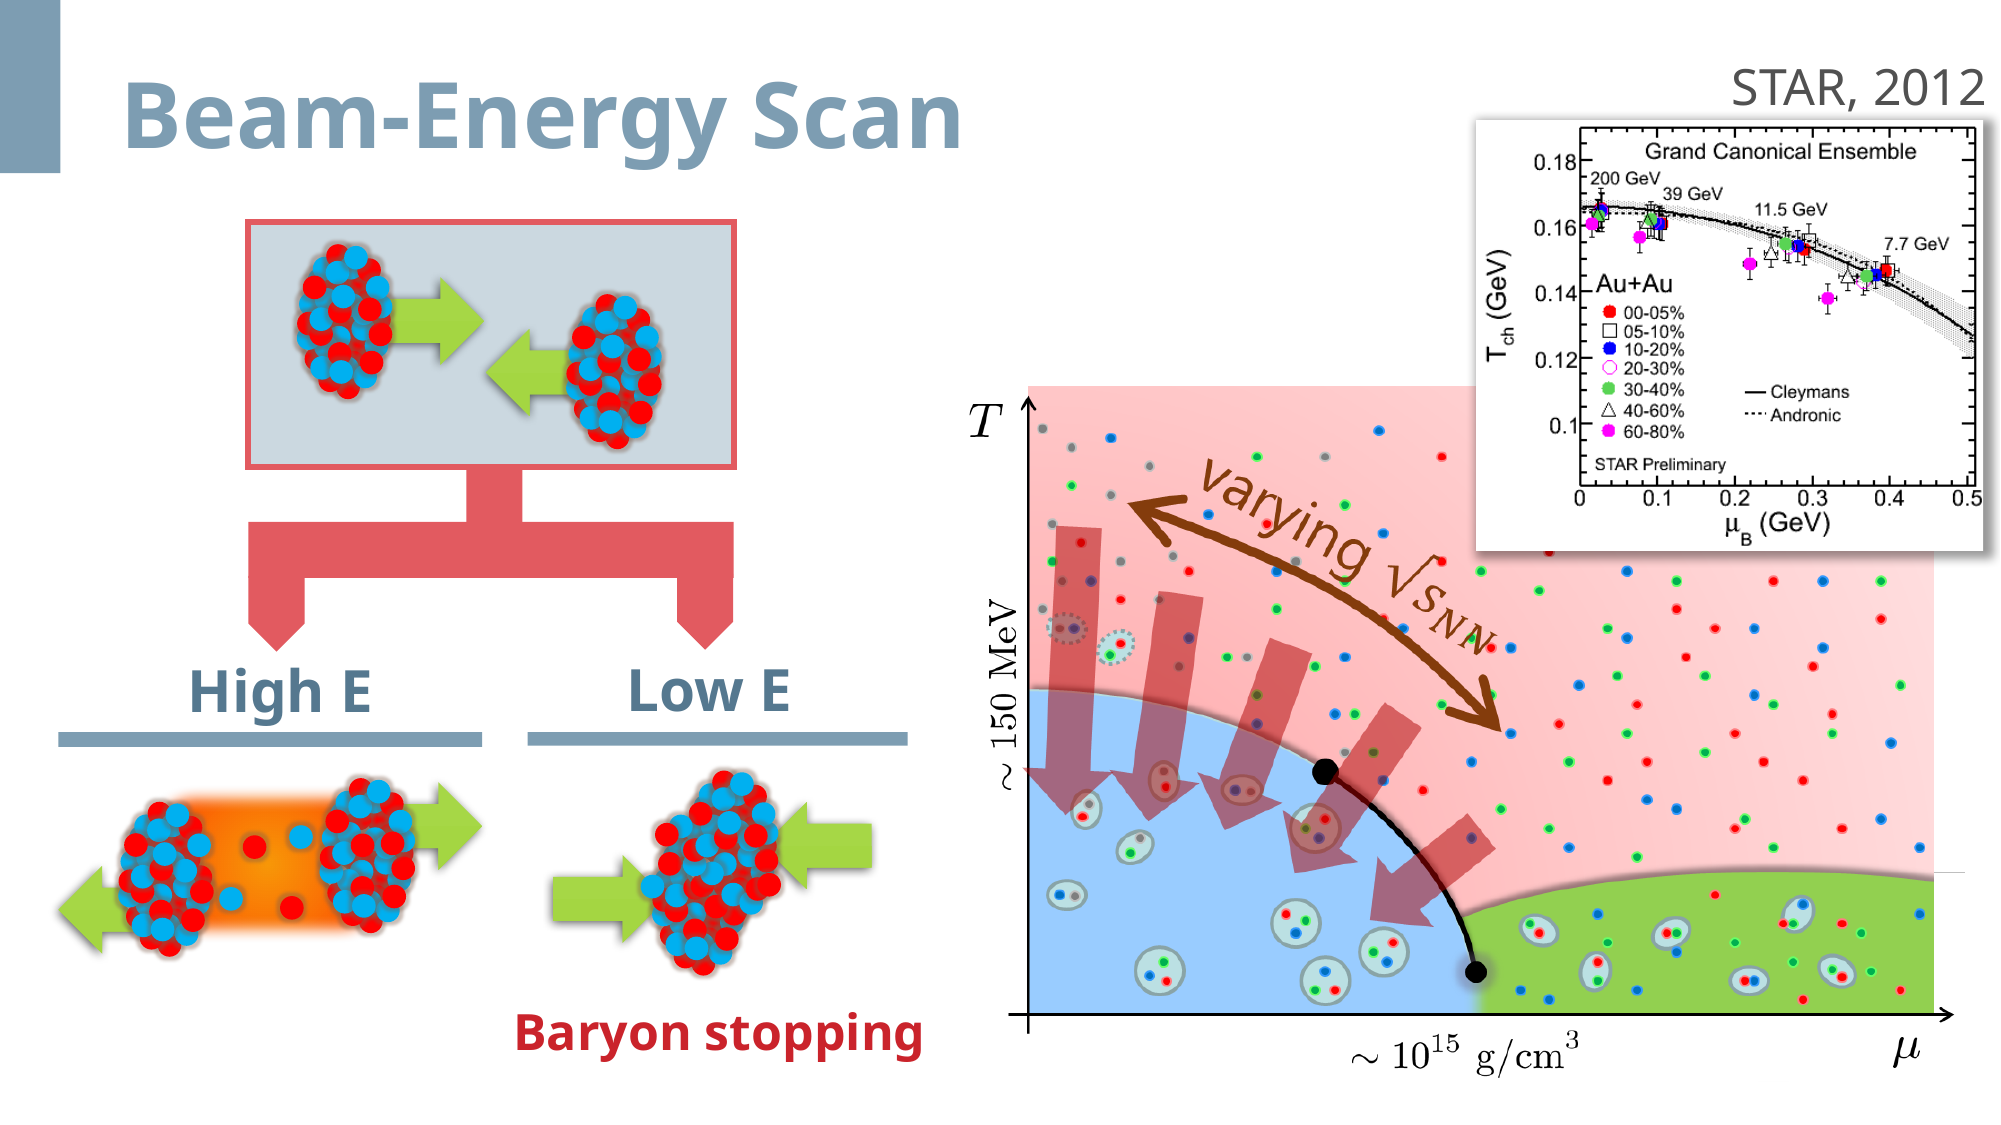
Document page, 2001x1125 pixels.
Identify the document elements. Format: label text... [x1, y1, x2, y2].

text_box [598, 410, 623, 434]
text_box [319, 871, 344, 884]
text_box [147, 801, 165, 816]
text_box [652, 915, 666, 927]
text_box [388, 809, 413, 832]
text_box [356, 377, 377, 389]
text_box [582, 307, 591, 321]
text_box [368, 323, 393, 347]
text_box [130, 890, 155, 904]
text_box [124, 833, 148, 857]
text_box [341, 918, 361, 926]
text_box [675, 962, 693, 969]
text_box [397, 277, 485, 365]
text_box [595, 294, 612, 308]
text_box [369, 827, 382, 832]
text_box [714, 834, 738, 850]
text_box [332, 841, 353, 865]
text_box [380, 831, 405, 856]
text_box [969, 48, 2000, 1083]
text_box [344, 245, 368, 270]
text_box [378, 864, 387, 875]
text_box Baryon stopping [498, 992, 941, 1068]
text_box [242, 835, 267, 859]
text_box [751, 802, 776, 824]
text_box [370, 259, 381, 271]
text_box [640, 874, 665, 899]
text_box [57, 731, 483, 748]
text_box [333, 889, 347, 914]
text_box [698, 783, 707, 797]
text_box [165, 803, 190, 828]
text_box [744, 823, 768, 848]
text_box [664, 909, 689, 923]
text_box [326, 244, 343, 258]
text_box [366, 779, 391, 804]
text_box [177, 887, 185, 899]
text_box [684, 936, 709, 961]
text_box [572, 325, 596, 350]
text_box [299, 299, 309, 308]
text_box [725, 913, 745, 926]
text_box [715, 928, 739, 951]
text_box [181, 908, 205, 932]
text_box [665, 883, 686, 908]
text_box [328, 307, 352, 324]
text_box [703, 862, 724, 886]
text_box [608, 378, 621, 389]
text_box [203, 866, 213, 876]
text_box [348, 778, 365, 792]
text_box [194, 807, 336, 921]
text_box [711, 787, 736, 809]
text_box [297, 312, 305, 335]
text_box [352, 894, 376, 918]
text_box [656, 351, 662, 367]
text_box [600, 334, 625, 359]
text_box [358, 297, 382, 322]
text_box [704, 894, 727, 919]
text_box [319, 846, 335, 870]
text_box [597, 392, 621, 409]
text_box [149, 865, 173, 881]
text_box [177, 858, 198, 883]
text_box [118, 870, 126, 893]
text_box [350, 833, 375, 858]
text_box [625, 380, 633, 391]
text_box [629, 400, 653, 425]
text_box [350, 876, 375, 892]
text_box [690, 882, 705, 897]
text_box [410, 782, 483, 871]
text_box [568, 349, 577, 358]
text_box [187, 833, 211, 858]
text_box [289, 825, 313, 849]
text_box [327, 342, 352, 358]
text_box [722, 854, 737, 875]
text_box [625, 426, 647, 439]
text_box [331, 284, 356, 309]
text_box [340, 388, 359, 400]
text_box [365, 275, 390, 298]
text_box [754, 850, 779, 870]
text_box [247, 574, 306, 654]
text_box [160, 886, 173, 897]
text_box [783, 801, 872, 890]
text_box [711, 954, 732, 965]
text_box [379, 910, 400, 923]
text_box [683, 884, 690, 899]
text_box [635, 325, 659, 348]
text_box [312, 257, 321, 271]
text_box [58, 865, 126, 954]
text_box [134, 814, 143, 828]
text_box [637, 373, 662, 397]
text_box [335, 791, 344, 804]
text_box [348, 794, 372, 819]
text_box [652, 903, 660, 911]
text_box [721, 882, 740, 907]
text_box [362, 923, 382, 934]
text_box [392, 793, 404, 805]
text_box [149, 899, 173, 916]
text_box [131, 913, 146, 938]
text_box [309, 333, 333, 346]
text_box [742, 856, 750, 868]
text_box [578, 357, 600, 382]
text_box [757, 785, 767, 797]
text_box [485, 328, 564, 417]
text_box [739, 896, 763, 915]
text_box [655, 822, 679, 847]
text_box [745, 878, 760, 901]
text_box [247, 221, 735, 468]
text_box [219, 887, 243, 911]
text_box [594, 310, 619, 333]
text_box [658, 852, 678, 876]
text_box [589, 436, 607, 443]
text_box [675, 572, 735, 652]
text_box [695, 833, 717, 858]
text_box [338, 328, 351, 339]
text_box [672, 814, 693, 838]
text_box [191, 816, 203, 829]
text_box [160, 946, 180, 957]
text_box [325, 809, 350, 834]
text_box [141, 943, 160, 950]
text_box [302, 275, 327, 300]
text_box [682, 864, 707, 877]
text_box [280, 896, 304, 920]
text_box [391, 858, 416, 881]
text_box [695, 965, 714, 976]
text_box [382, 884, 407, 909]
text_box [730, 772, 754, 796]
text_box [319, 386, 337, 393]
text_box [465, 467, 523, 525]
text_box [177, 934, 199, 946]
text_box [627, 347, 651, 372]
text_box [356, 330, 364, 341]
text_box [329, 360, 353, 384]
text_box [665, 932, 680, 957]
text_box [639, 309, 651, 321]
text_box [566, 362, 574, 385]
text_box Low E [612, 646, 808, 731]
text_box [120, 857, 129, 866]
text_box [409, 835, 416, 851]
text_box [579, 406, 594, 430]
text_box [578, 383, 603, 396]
text_box [296, 337, 311, 350]
text_box [712, 770, 728, 784]
text_box [147, 818, 171, 840]
text_box [325, 260, 350, 283]
text_box [597, 357, 621, 374]
text_box [757, 872, 782, 897]
text_box [694, 905, 699, 913]
text_box [381, 808, 388, 814]
text_box [683, 918, 707, 935]
text_box [773, 827, 779, 843]
text_box [566, 387, 581, 400]
text_box [247, 521, 735, 579]
text_box [130, 864, 152, 889]
text_box [387, 301, 393, 317]
text_box [683, 843, 698, 862]
text_box [118, 895, 133, 908]
text_box [609, 438, 628, 450]
text_box [310, 356, 324, 380]
text_box [152, 842, 177, 866]
text_box [150, 917, 175, 942]
text_box [717, 811, 742, 835]
text_box [689, 802, 713, 826]
text_box High E [173, 646, 388, 731]
text_box [613, 295, 638, 320]
text_box [309, 307, 331, 332]
text_box [190, 880, 214, 904]
text_box [360, 862, 374, 873]
text_box [527, 731, 909, 747]
text_box [553, 855, 647, 943]
title Beam-Energy Scan [105, 57, 969, 174]
text_box [321, 833, 331, 842]
text_box [359, 350, 384, 375]
